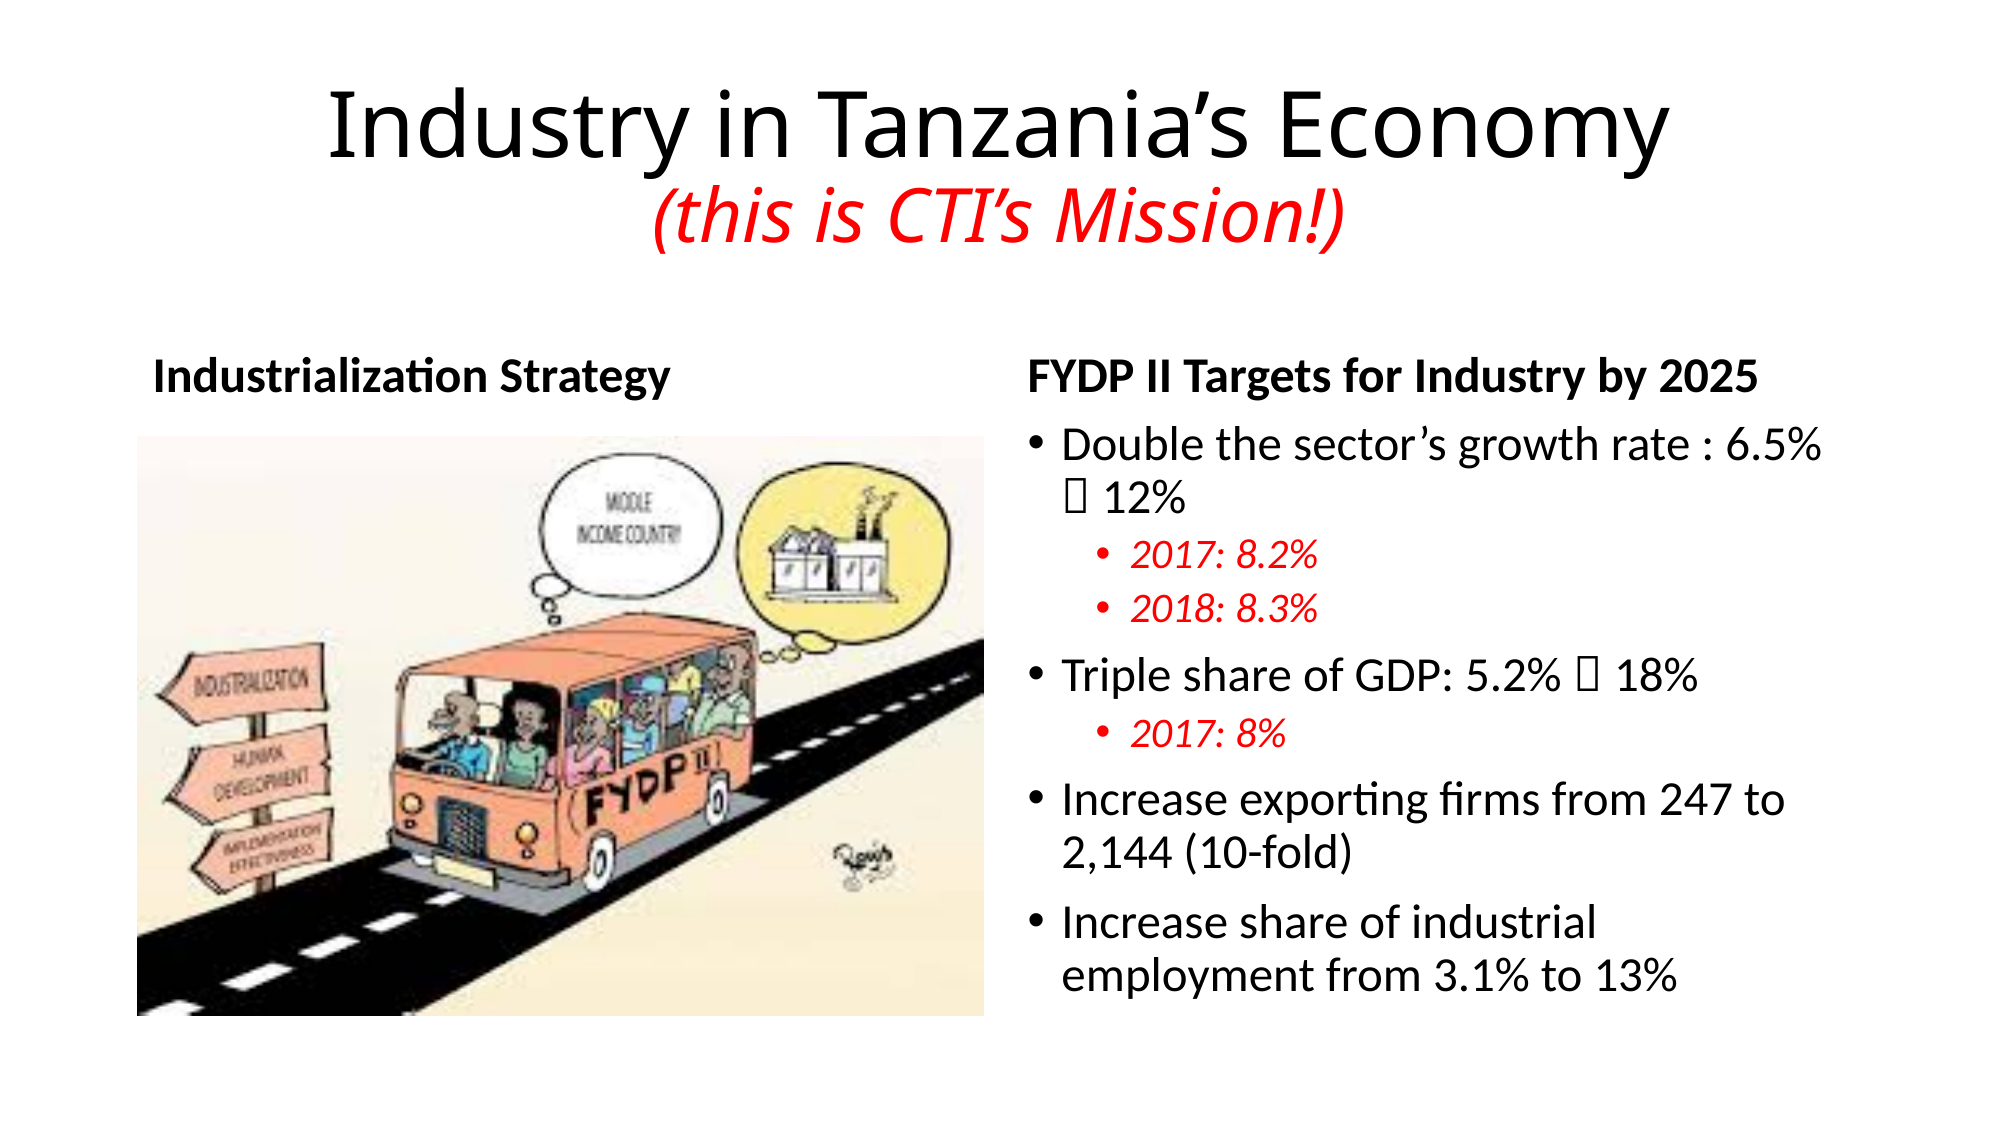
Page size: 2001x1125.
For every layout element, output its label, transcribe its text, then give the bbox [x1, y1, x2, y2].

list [137, 436, 984, 1016]
list Double the sector’s growth rate : 6.5%  12% 2017: 8.2% 2018: 8.3% Triple share of GDP: 5.2%  18% 2017: 8% Increase exporting firms from 247 to 2,144 (10-fold) Increase share of industrial employment from 3.1% to 13% [1012, 410, 1863, 1016]
list Industrialization Strategy [137, 275, 984, 411]
title Industry in Tanzania’s Economy (this is CTI’s Mission!) [137, 59, 1863, 278]
list FYDP II Targets for Industry by 2025 [1012, 275, 1863, 410]
